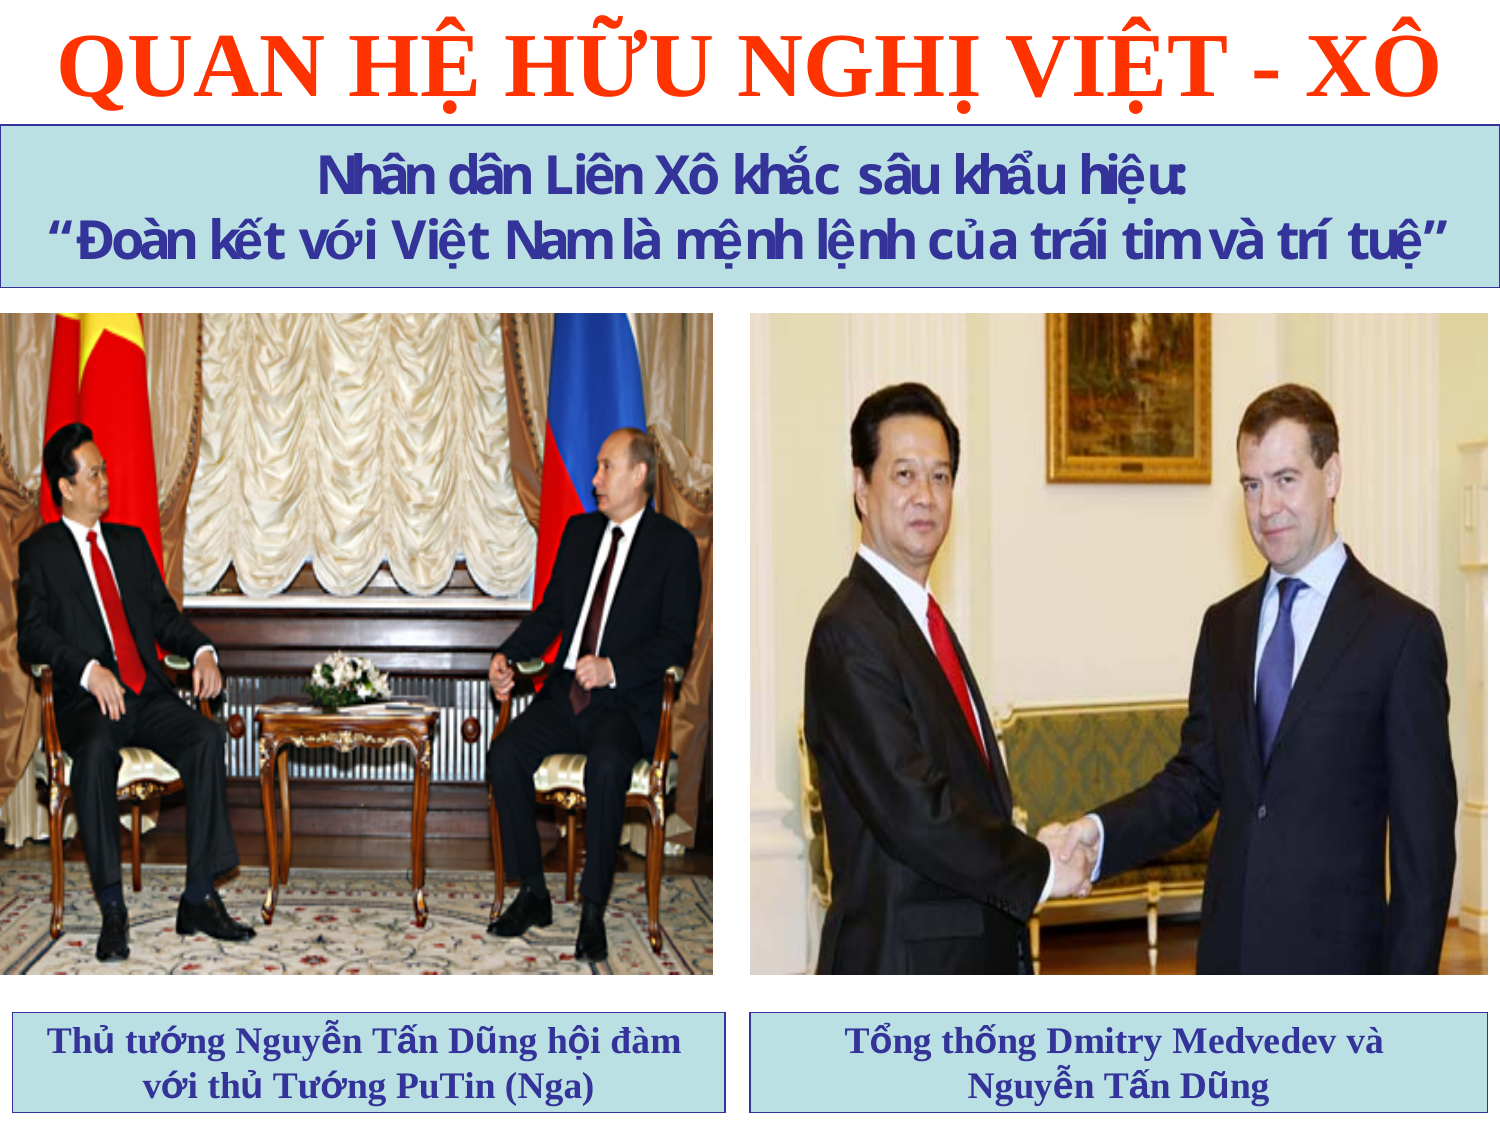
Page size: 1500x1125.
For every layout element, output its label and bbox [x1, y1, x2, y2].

text_box [0, 0, 1500, 1125]
